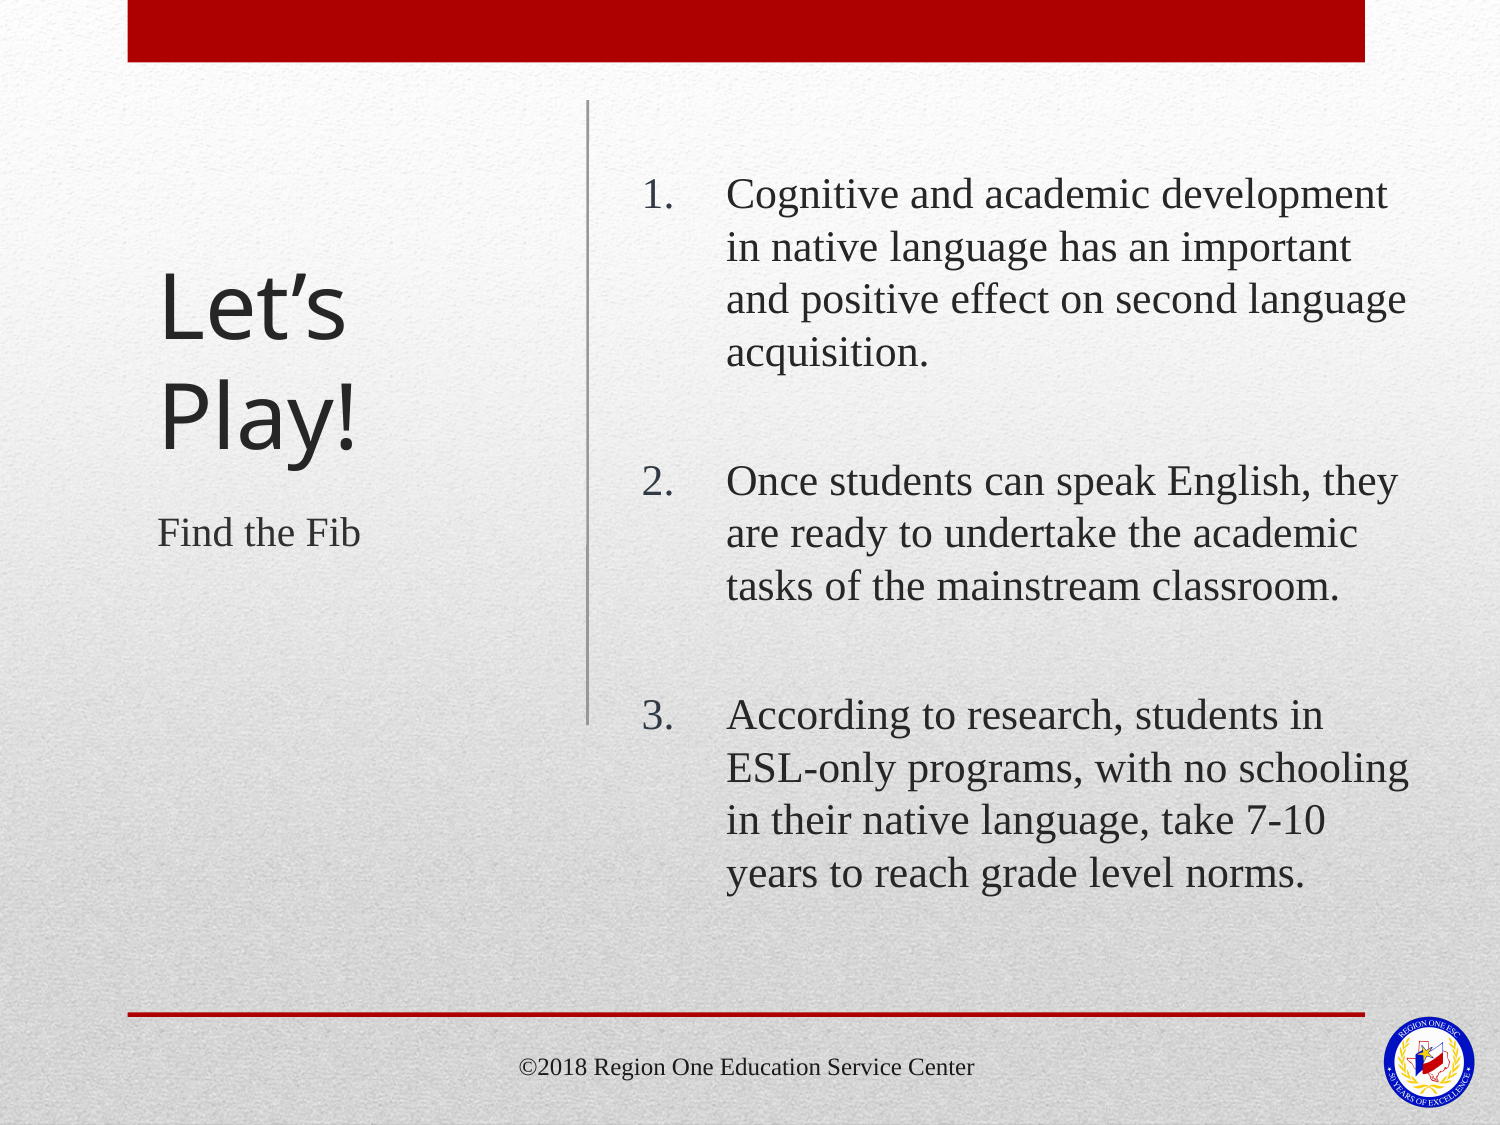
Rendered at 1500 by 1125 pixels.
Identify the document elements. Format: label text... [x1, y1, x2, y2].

list Find the Fib [142, 75, 564, 985]
footer ©2018 Region One Education Service Center [131, 1035, 1363, 1096]
list Cognitive and academic development in native language has an important and positive effect on second language acquisition. Once students can speak English, they are ready to undertake the academic tasks of the mainstream classroom. According to research, students in ESL-only programs, with no schooling in their native language, take 7-10 years to reach grade level norms. [613, 184, 1429, 935]
picture [1382, 1015, 1476, 1108]
